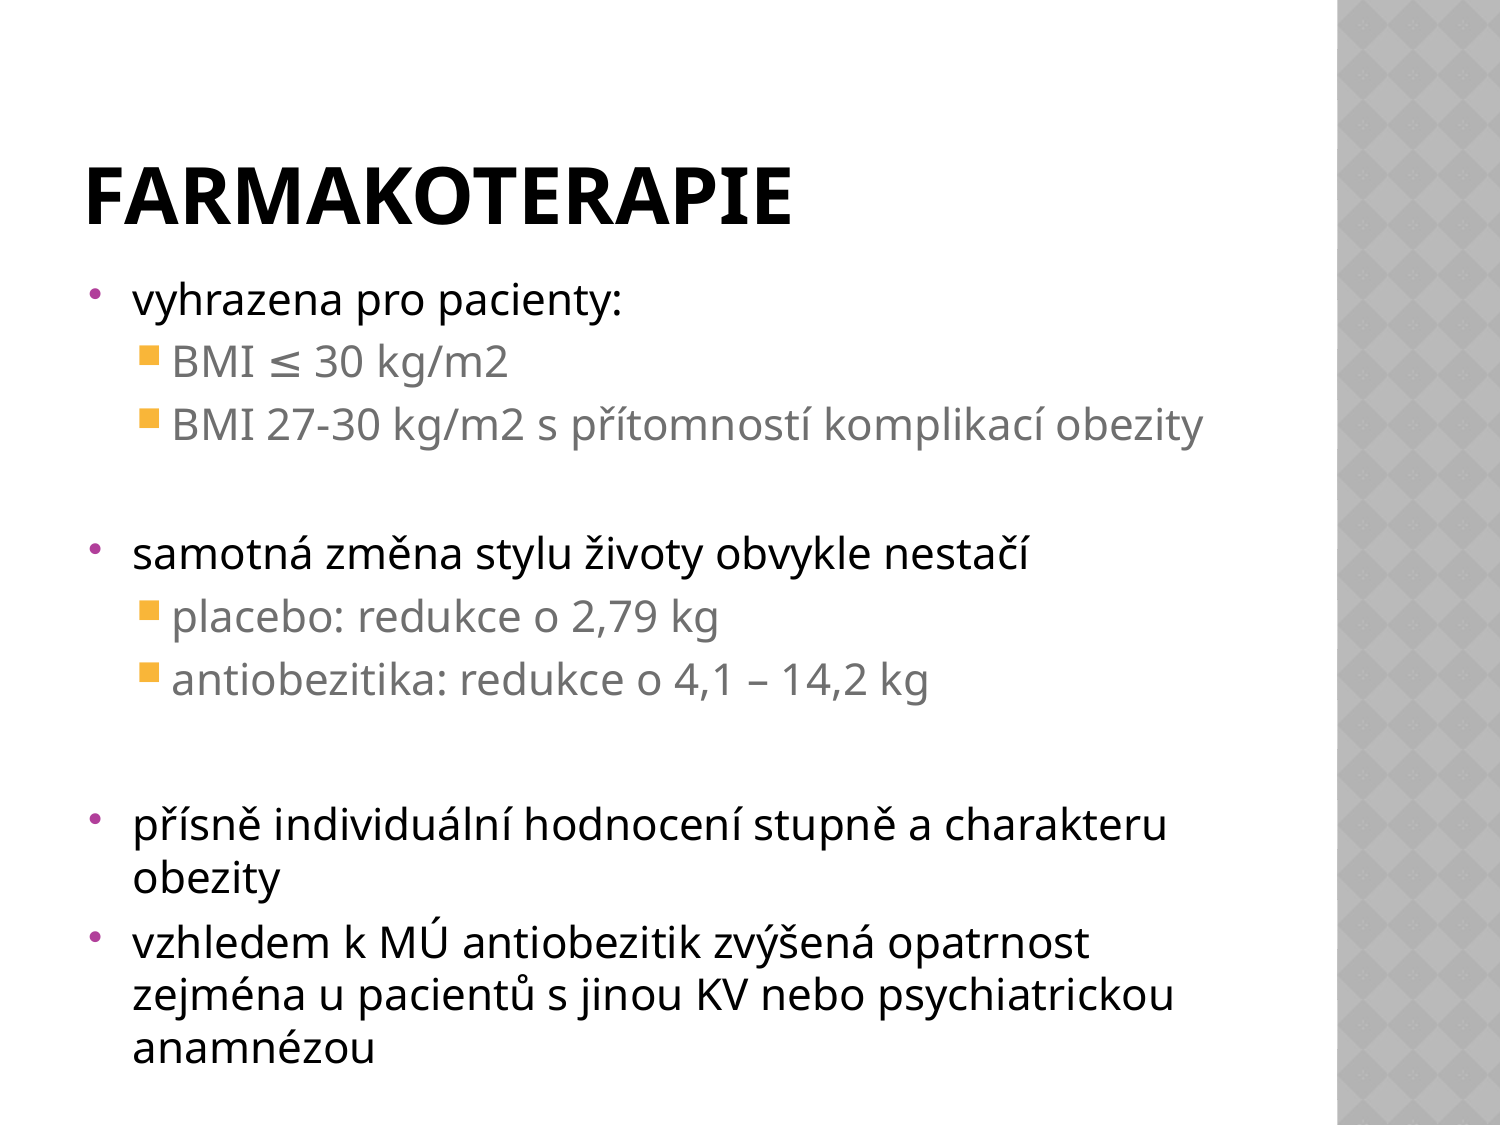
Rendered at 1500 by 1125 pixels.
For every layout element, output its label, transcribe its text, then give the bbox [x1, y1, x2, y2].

title farmakoterapie [75, 52, 1263, 240]
list vyhrazena pro pacienty: BMI ≤ 30 kg/m2 BMI 27-30 kg/m2 s přítomností komplikací obezity samotná změna stylu životy obvykle nestačí placebo: redukce o 2,79 kg antiobezitika: redukce o 4,1 – 14,2 kg přísně individuální hodnocení stupně a charakteru obezity vzhledem k MÚ antiobezitik zvýšená opatrnost zejména u pacientů s jinou KV nebo psychiatrickou anamnézou [75, 264, 1263, 1094]
